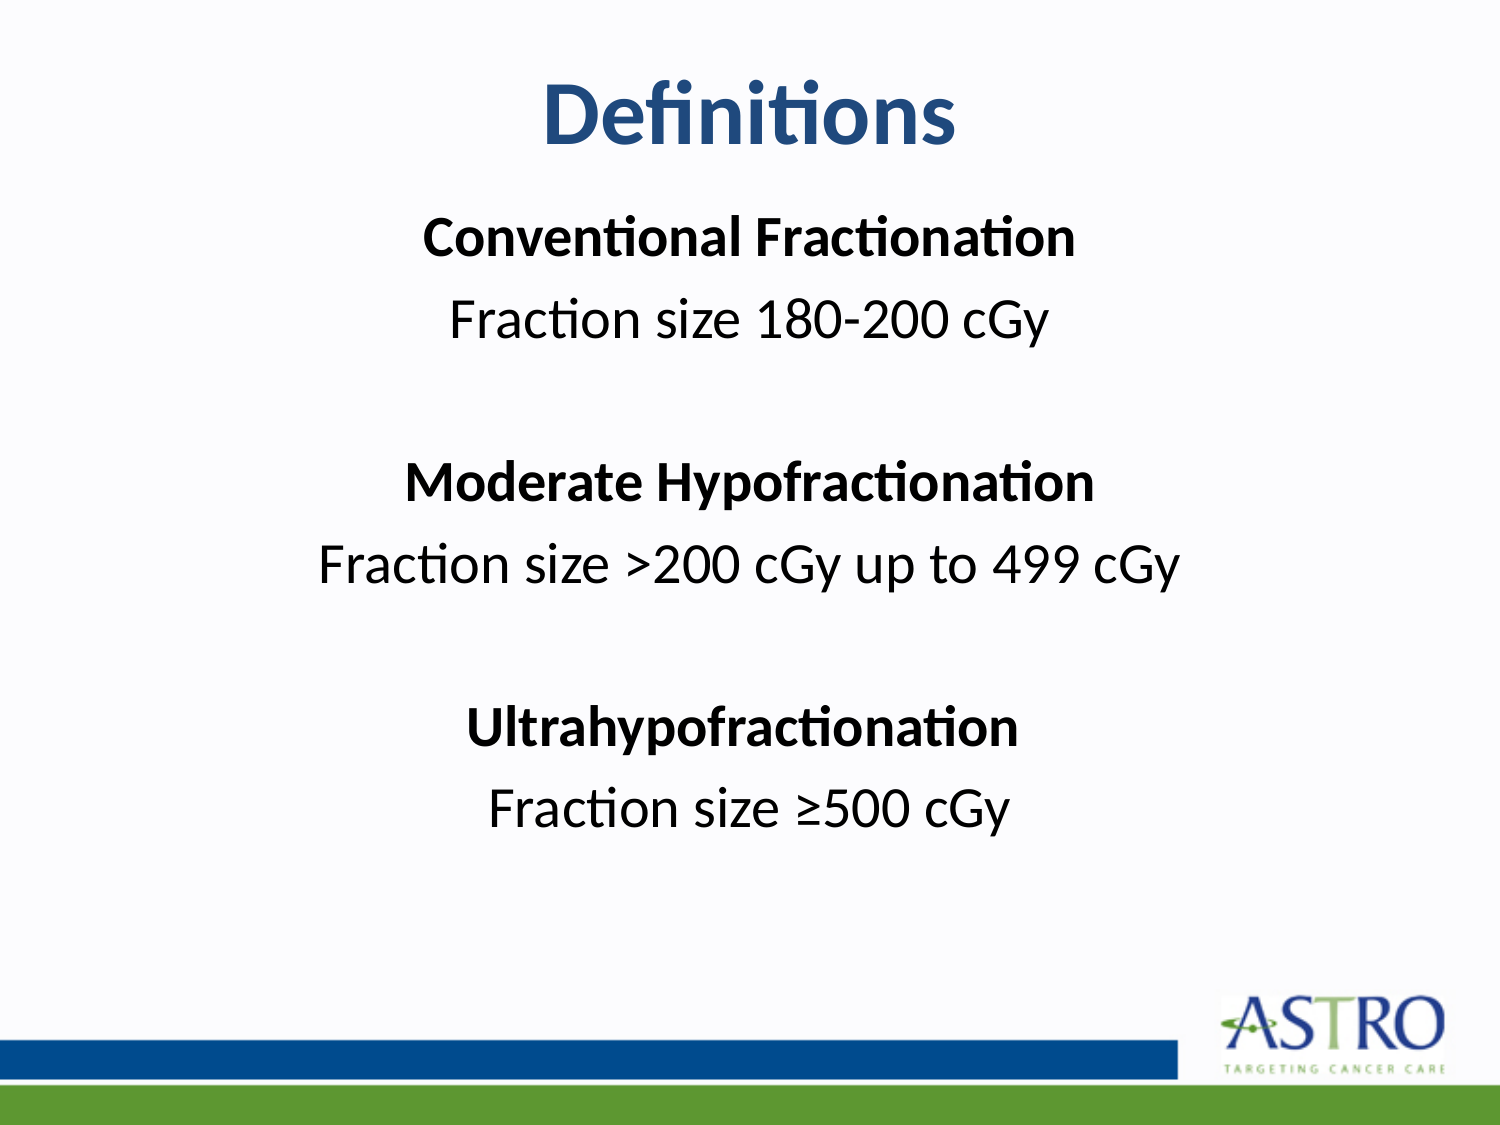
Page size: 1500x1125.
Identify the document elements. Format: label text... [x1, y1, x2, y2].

title Definitions [75, 45, 1425, 191]
picture [0, 0, 1500, 1125]
list Conventional Fractionation Fraction size 180-200 cGy Moderate Hypofractionation Fraction size >200 cGy up to 499 cGy Ultrahypofractionation Fraction size ≥500 cGy [75, 191, 1425, 934]
